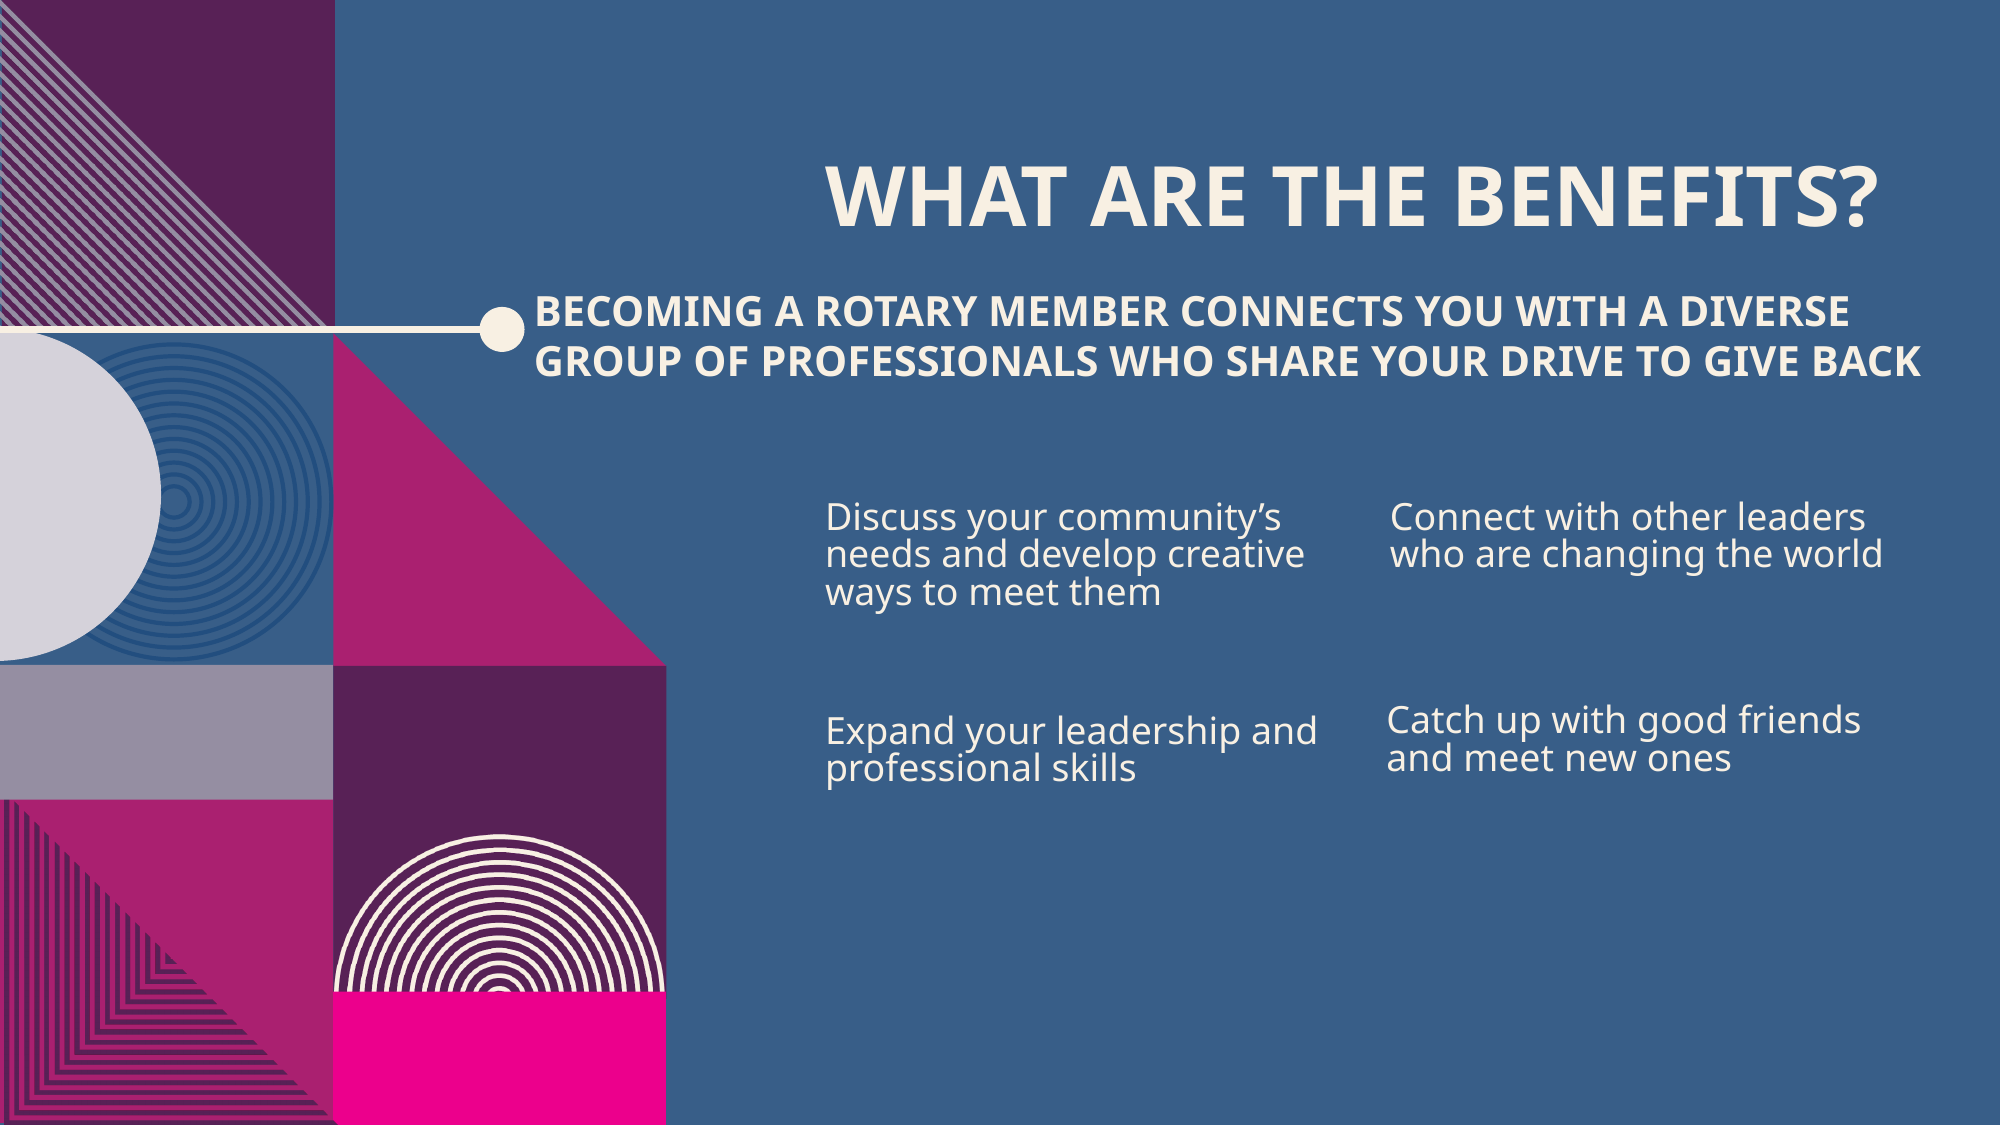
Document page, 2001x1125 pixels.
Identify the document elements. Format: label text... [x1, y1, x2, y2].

title What are the benefits? [810, 338, 1926, 365]
list Catch up with good friends and meet new ones [1371, 696, 1897, 892]
picture [4, 791, 665, 1125]
picture [0, 0, 332, 326]
list Discuss your community’s needs and develop creative ways to meet them [810, 492, 1335, 688]
list Connect with other leaders who are changing the world [1375, 492, 1901, 688]
list Expand your leadership and professional skills [810, 706, 1335, 902]
title What are the benefits? [810, 147, 1926, 277]
list Becoming a Rotary member connects you with a diverse group of professionals who share your drive to give back [518, 277, 1992, 338]
